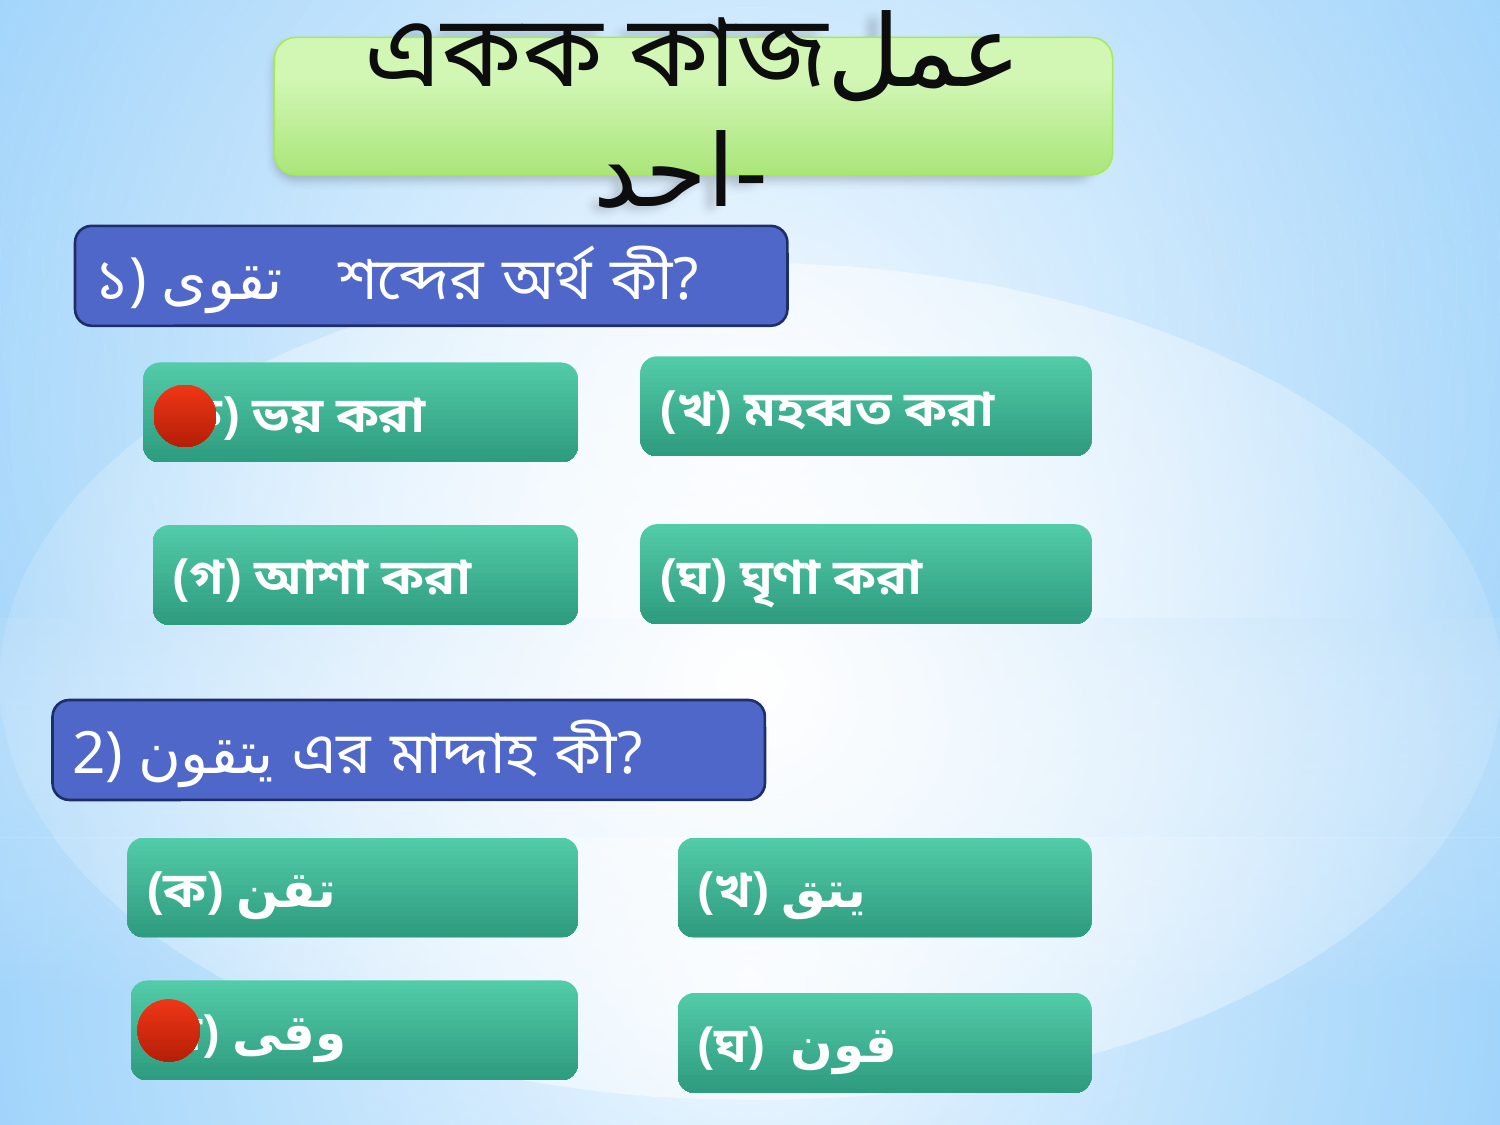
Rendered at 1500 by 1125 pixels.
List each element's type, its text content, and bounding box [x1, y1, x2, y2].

text_box ১) تقوى শব্দের অর্থ কী? [73, 224, 789, 328]
text_box [137, 999, 200, 1062]
text_box 2) يتقون এর মাদ্দাহ কী? [51, 698, 767, 802]
text_box (ক) تقن [127, 837, 578, 938]
text_box (খ) يتق [677, 837, 1092, 938]
text_box (গ) আশা করা [152, 525, 578, 625]
text_box একক কাজعمل احد- [273, 36, 1114, 176]
text_box (ঘ) قون [677, 992, 1092, 1093]
text_box (খ) মহব্বত করা [640, 356, 1092, 457]
text_box (ক) ভয় করা [143, 362, 578, 463]
text_box (ঘ) ঘৃণা করা [640, 524, 1092, 625]
text_box (গ) وقى [130, 980, 578, 1081]
text_box [153, 384, 217, 447]
